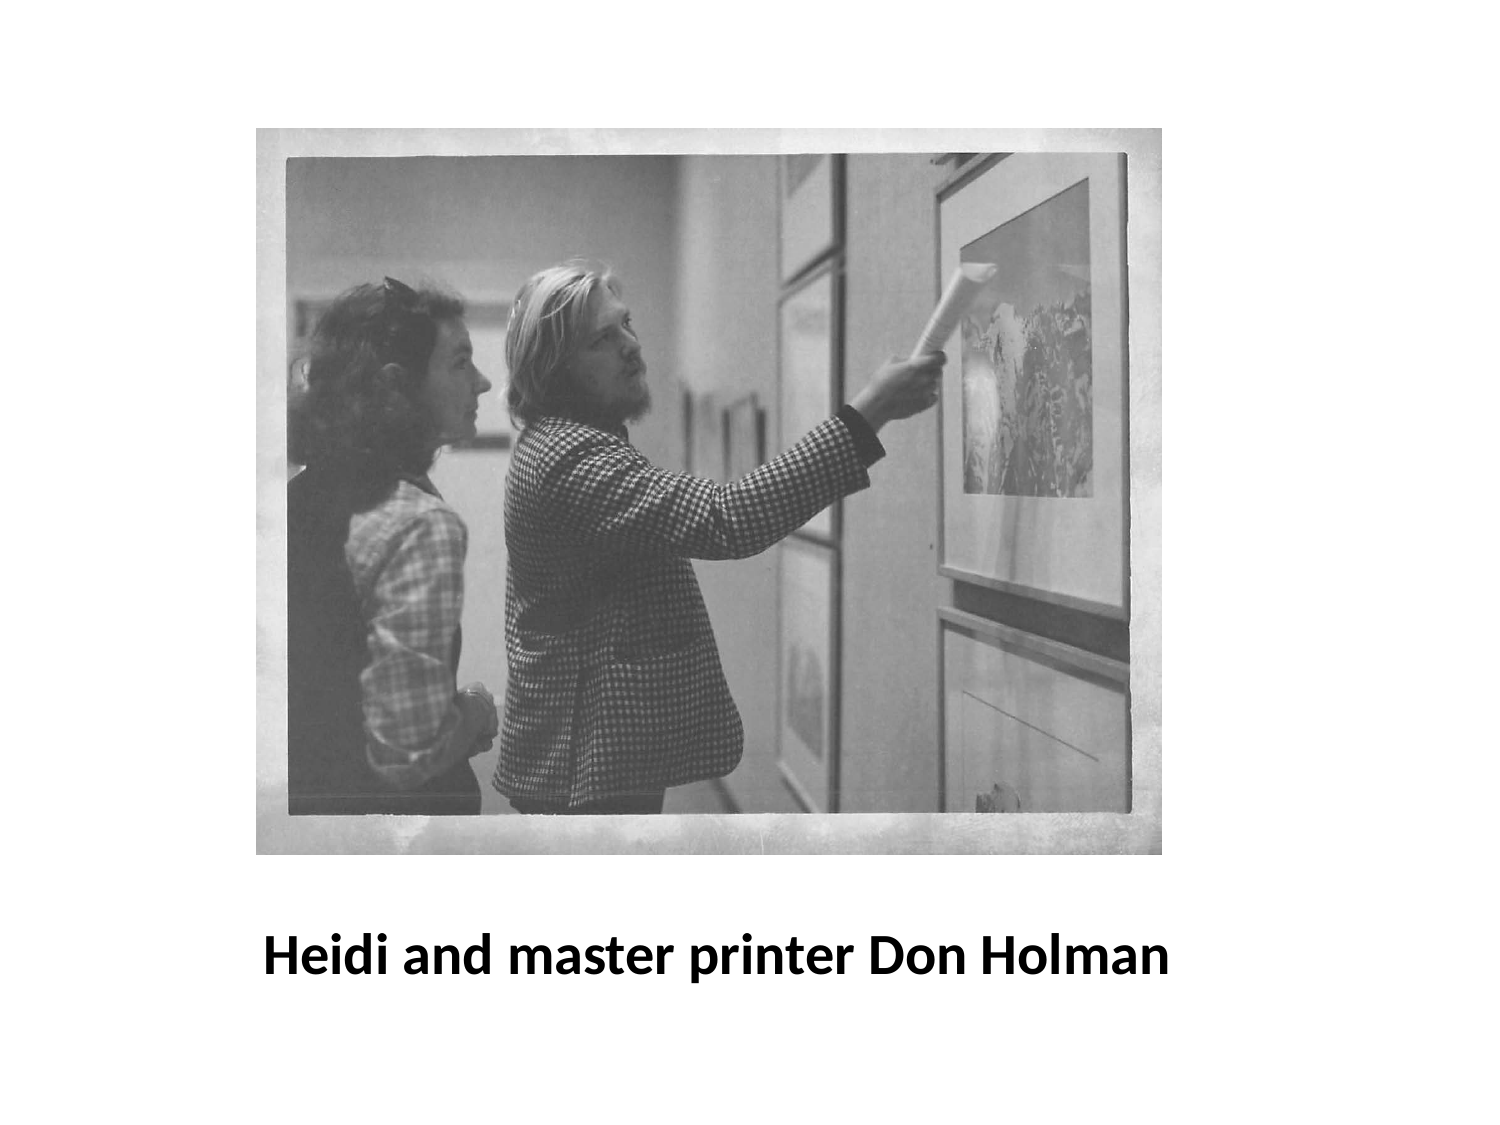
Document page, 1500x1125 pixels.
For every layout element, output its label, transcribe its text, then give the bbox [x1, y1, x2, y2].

picture [256, 128, 1162, 855]
text_box Heidi and master printer Don Holman [230, 909, 1204, 994]
